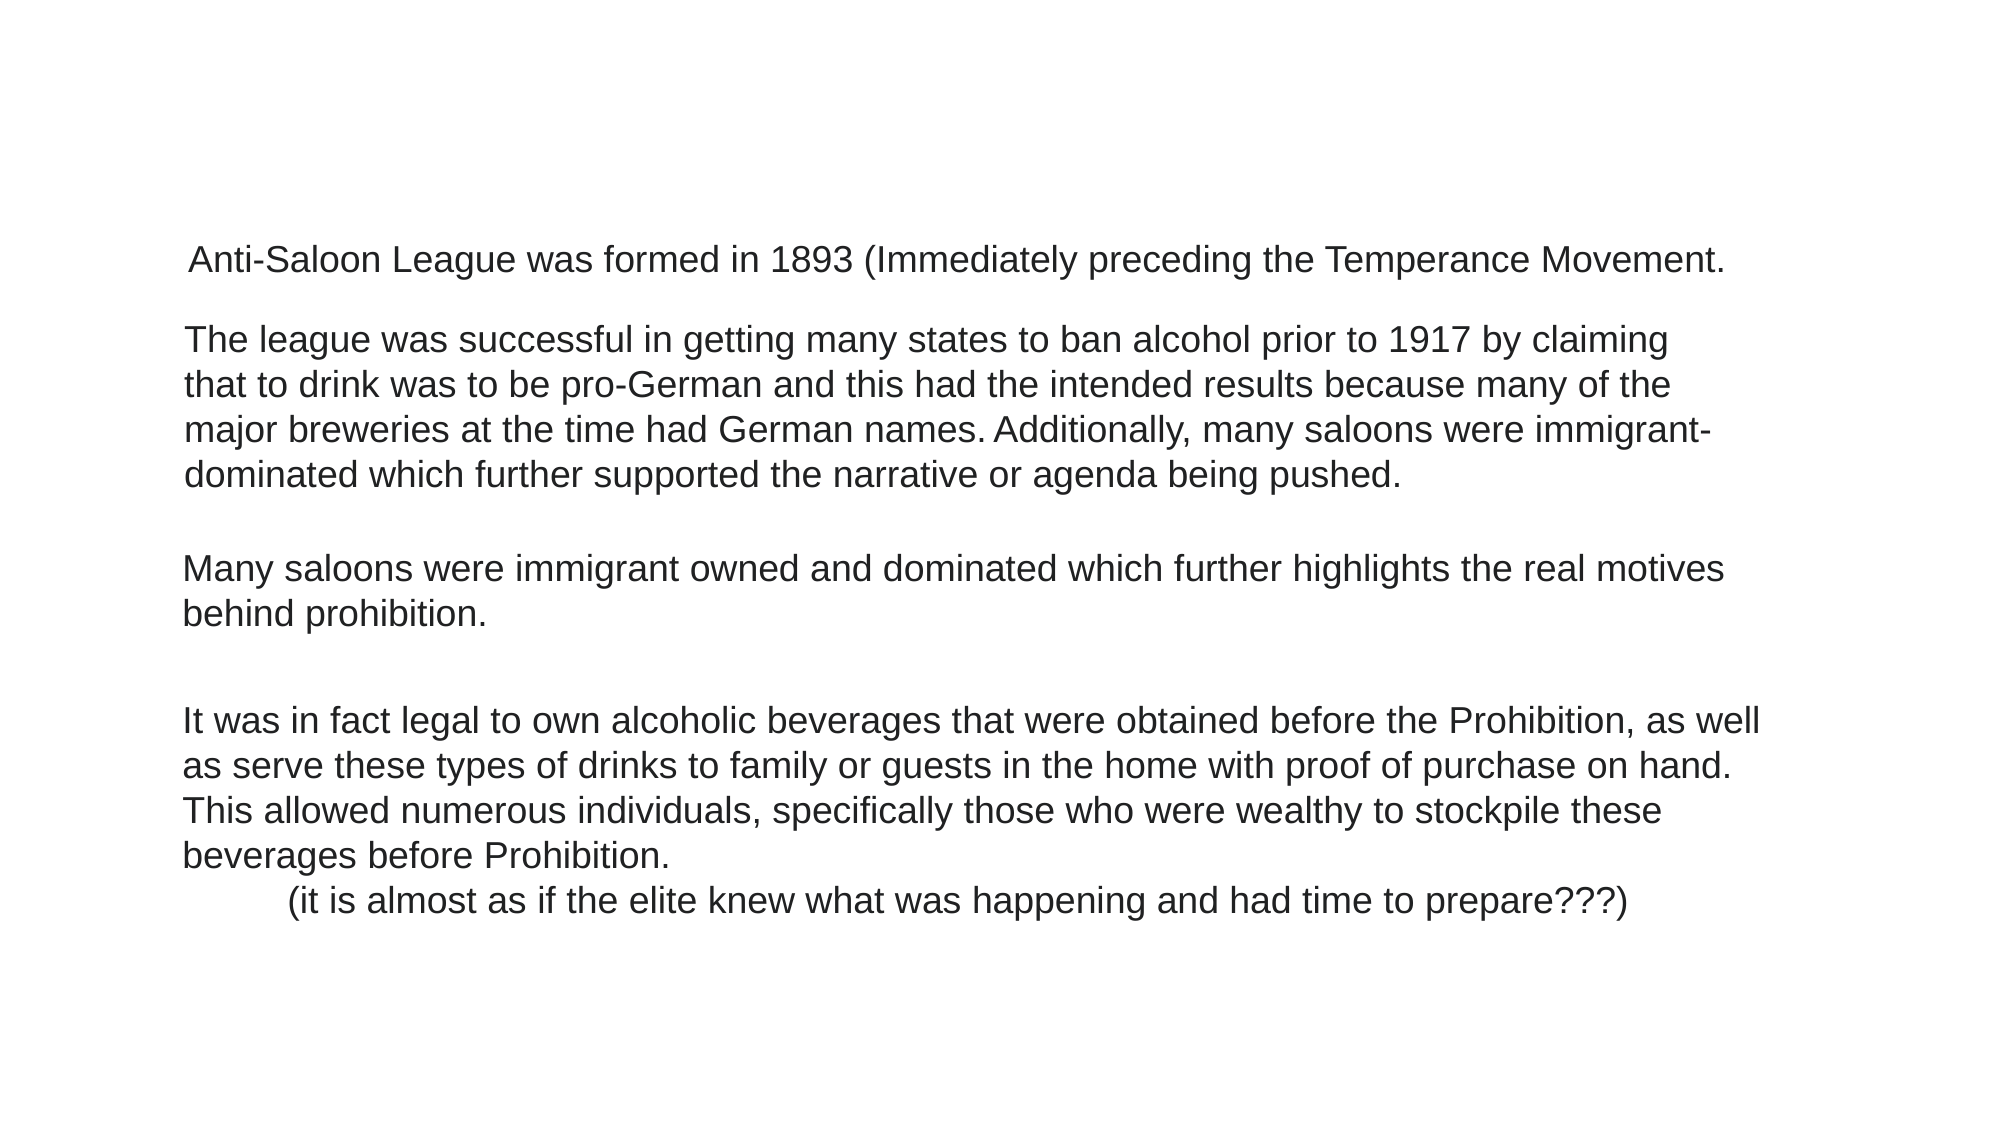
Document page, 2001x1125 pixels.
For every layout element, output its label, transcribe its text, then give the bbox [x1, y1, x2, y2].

text_box The league was successful in getting many states to ban alcohol prior to 1917 by claiming that to drink was to be pro-German and this had the intended results because many of the major breweries at the time had German names. Additionally, many saloons were immigrant-dominated which further supported the narrative or agenda being pushed. [169, 308, 1747, 503]
text_box It was in fact legal to own alcoholic beverages that were obtained before the Prohibition, as well as serve these types of drinks to family or guests in the home with proof of purchase on hand. This allowed numerous individuals, specifically those who were wealthy to stockpile these beverages before Prohibition. (it is almost as if the elite knew what was happening and had time to prepare???) [167, 688, 1778, 929]
text_box Many saloons were immigrant owned and dominated which further highlights the real motives behind prohibition. [167, 537, 1747, 687]
text_box Anti-Saloon League was formed in 1893 (Immediately preceding the Temperance Movement. [162, 227, 1765, 378]
